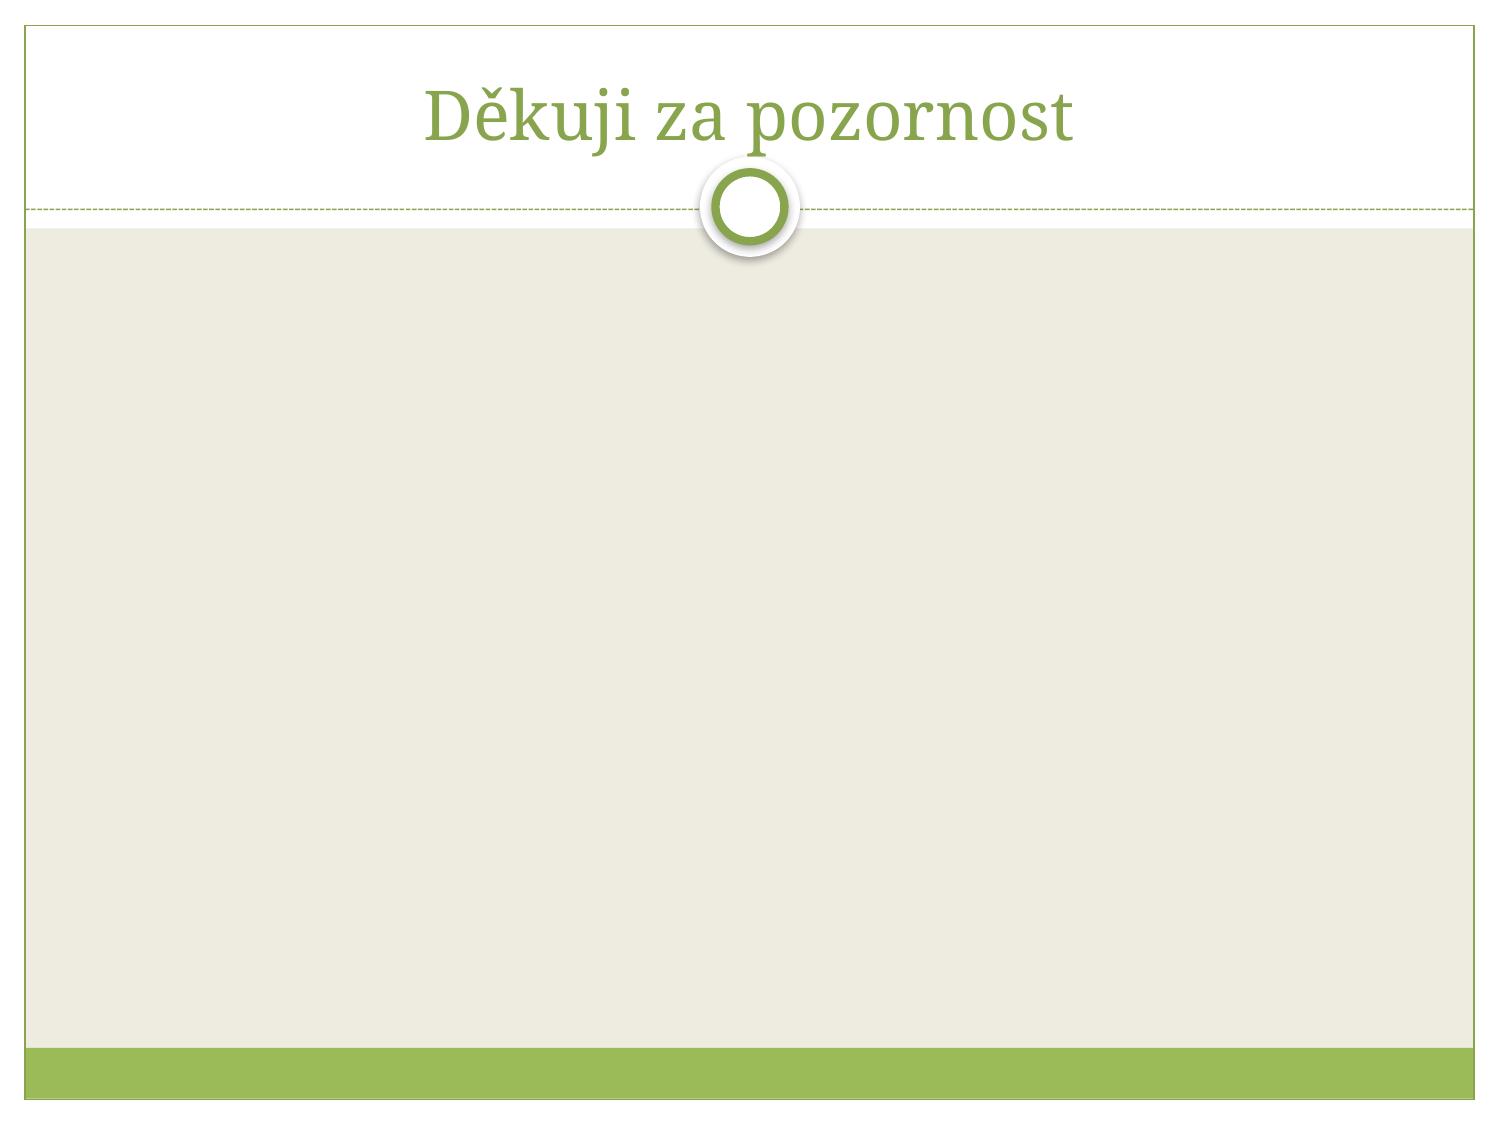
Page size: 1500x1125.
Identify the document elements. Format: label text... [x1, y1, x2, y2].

title Děkuji za pozornost [49, 37, 1450, 162]
